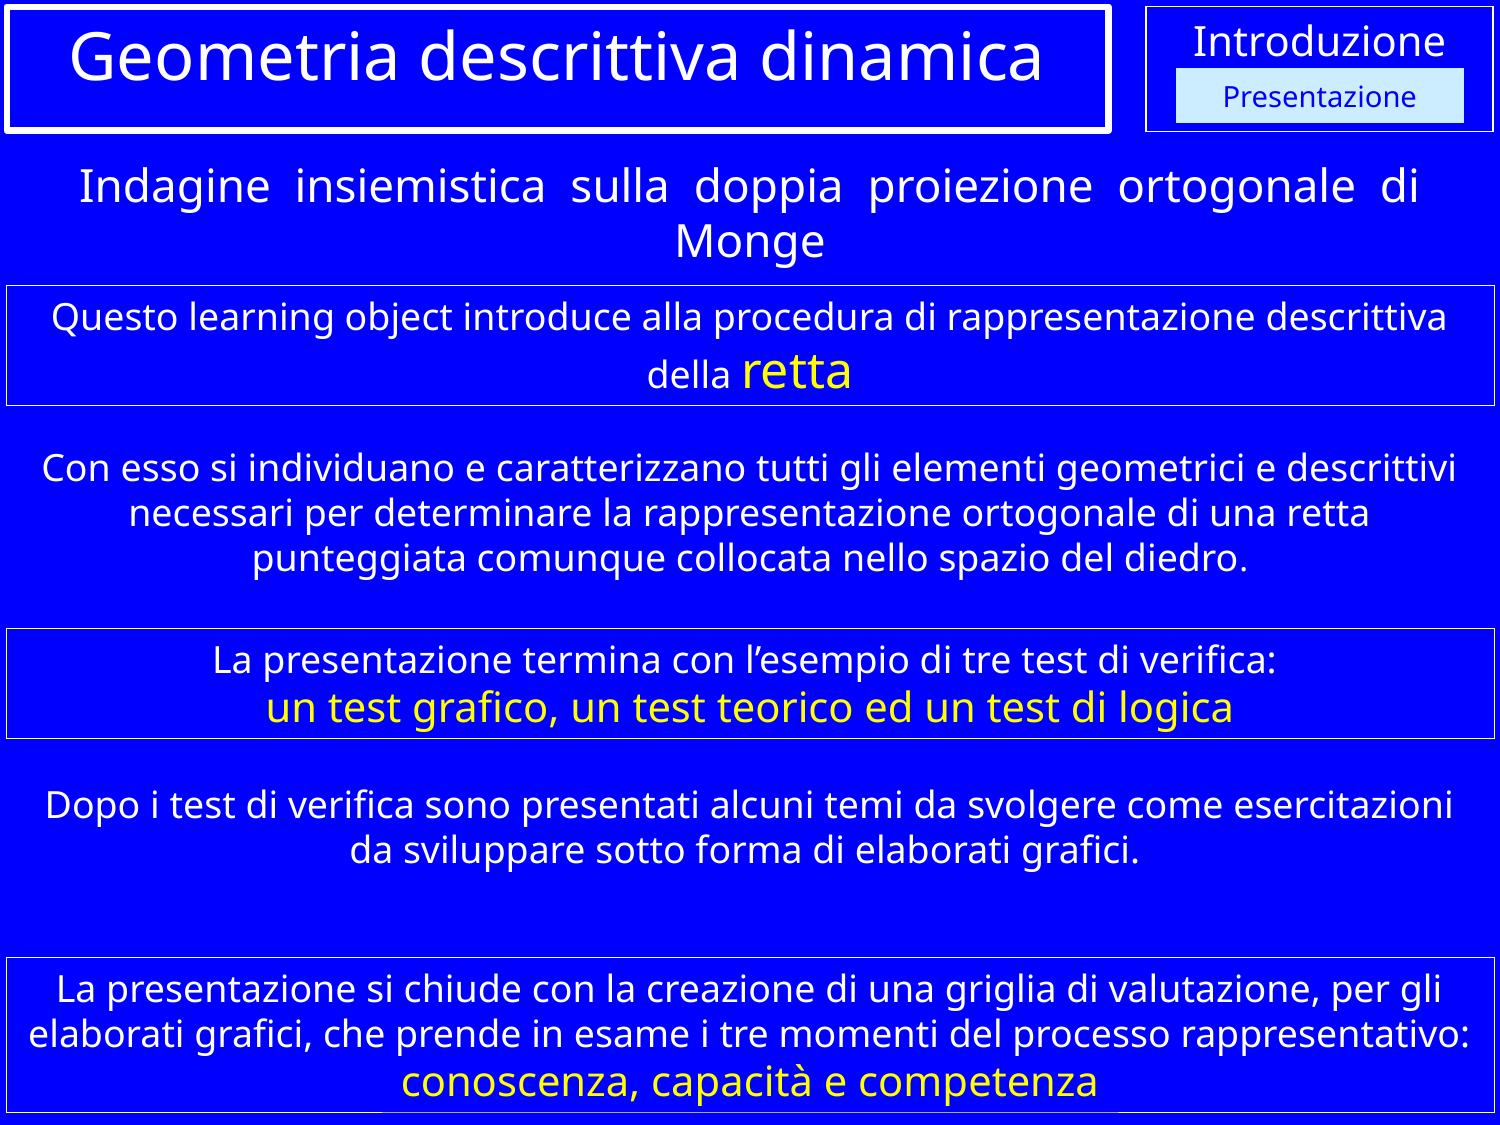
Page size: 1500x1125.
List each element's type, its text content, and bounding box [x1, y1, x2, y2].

text_box La presentazione termina con l’esempio di tre test di verifica: un test grafico, un test teorico ed un test di logica [5, 628, 1494, 739]
text_box La presentazione si chiude con la creazione di una griglia di valutazione, per gli elaborati grafici, che prende in esame i tre momenti del processo rappresentativo: conoscenza, capacità e competenza [5, 957, 1494, 1113]
text_box Geometria descrittiva dinamica [6, 6, 1109, 131]
text_box Dopo i test di verifica sono presentati alcuni temi da svolgere come esercitazioni da sviluppare sotto forma di elaborati grafici. [5, 773, 1494, 879]
text_box Presentazione [1175, 68, 1465, 124]
text_box Indagine insiemistica sulla doppia proiezione ortogonale di Monge [5, 149, 1494, 274]
text_box Questo learning object introduce alla procedura di rappresentazione descrittiva della retta [5, 285, 1494, 406]
title Introduzione [1145, 6, 1494, 132]
text_box Con esso si individuano e caratterizzano tutti gli elementi geometrici e descrittivi necessari per determinare la rappresentazione ortogonale di una retta punteggiata comunque collocata nello spazio del diedro. [5, 437, 1494, 587]
